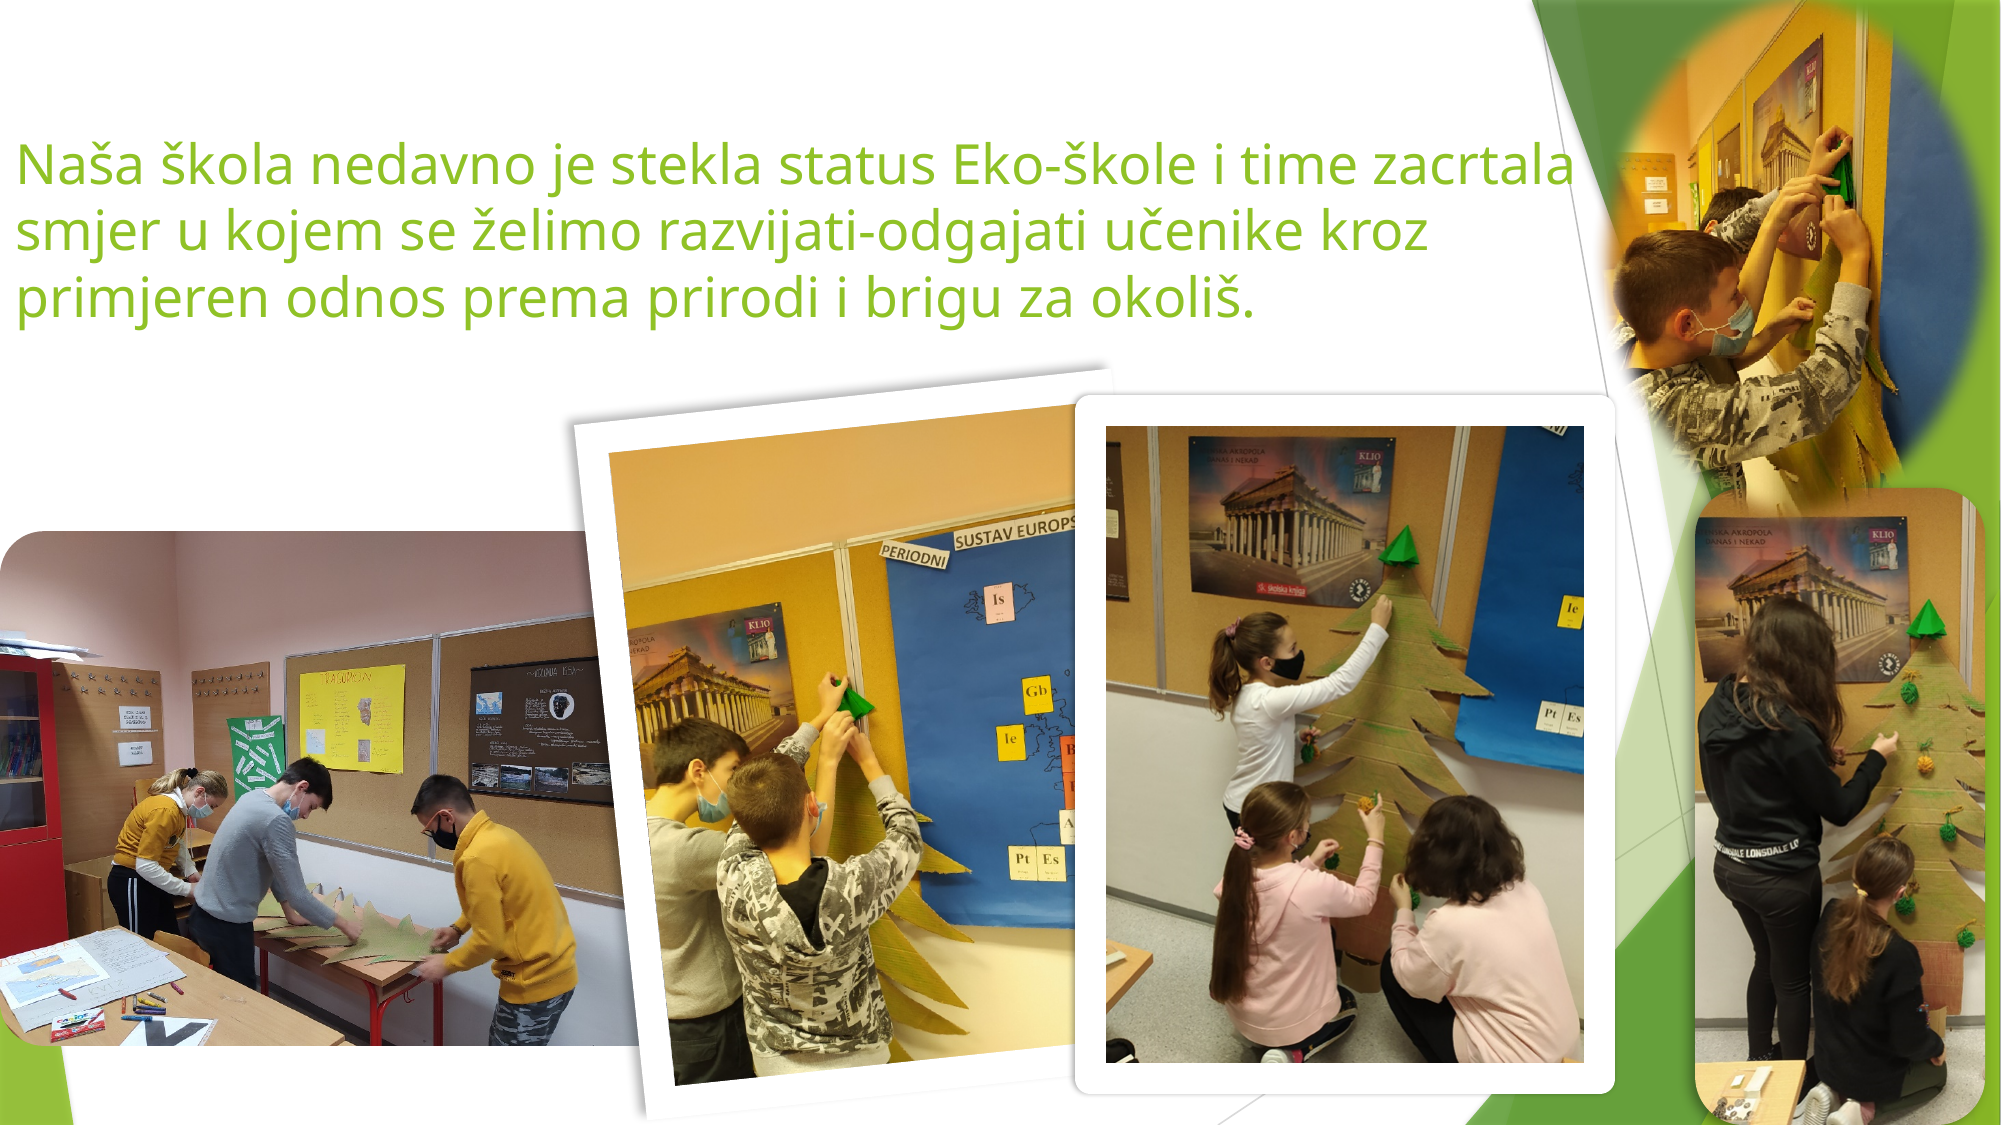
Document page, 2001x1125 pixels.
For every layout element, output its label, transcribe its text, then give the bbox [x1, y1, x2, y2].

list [0, 530, 687, 1047]
picture [609, 404, 1076, 505]
picture [672, 984, 1075, 1085]
title Naša škola nedavno je stekla status Eko-škole i time zacrtala smjer u kojem se želimo razvijati-odgajati učenike kroz primjeren odnos prema prirodi i brigu za okoliš. [0, 121, 1585, 338]
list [560, 505, 1100, 984]
picture [1589, 0, 2000, 1125]
picture [1105, 425, 1585, 1064]
